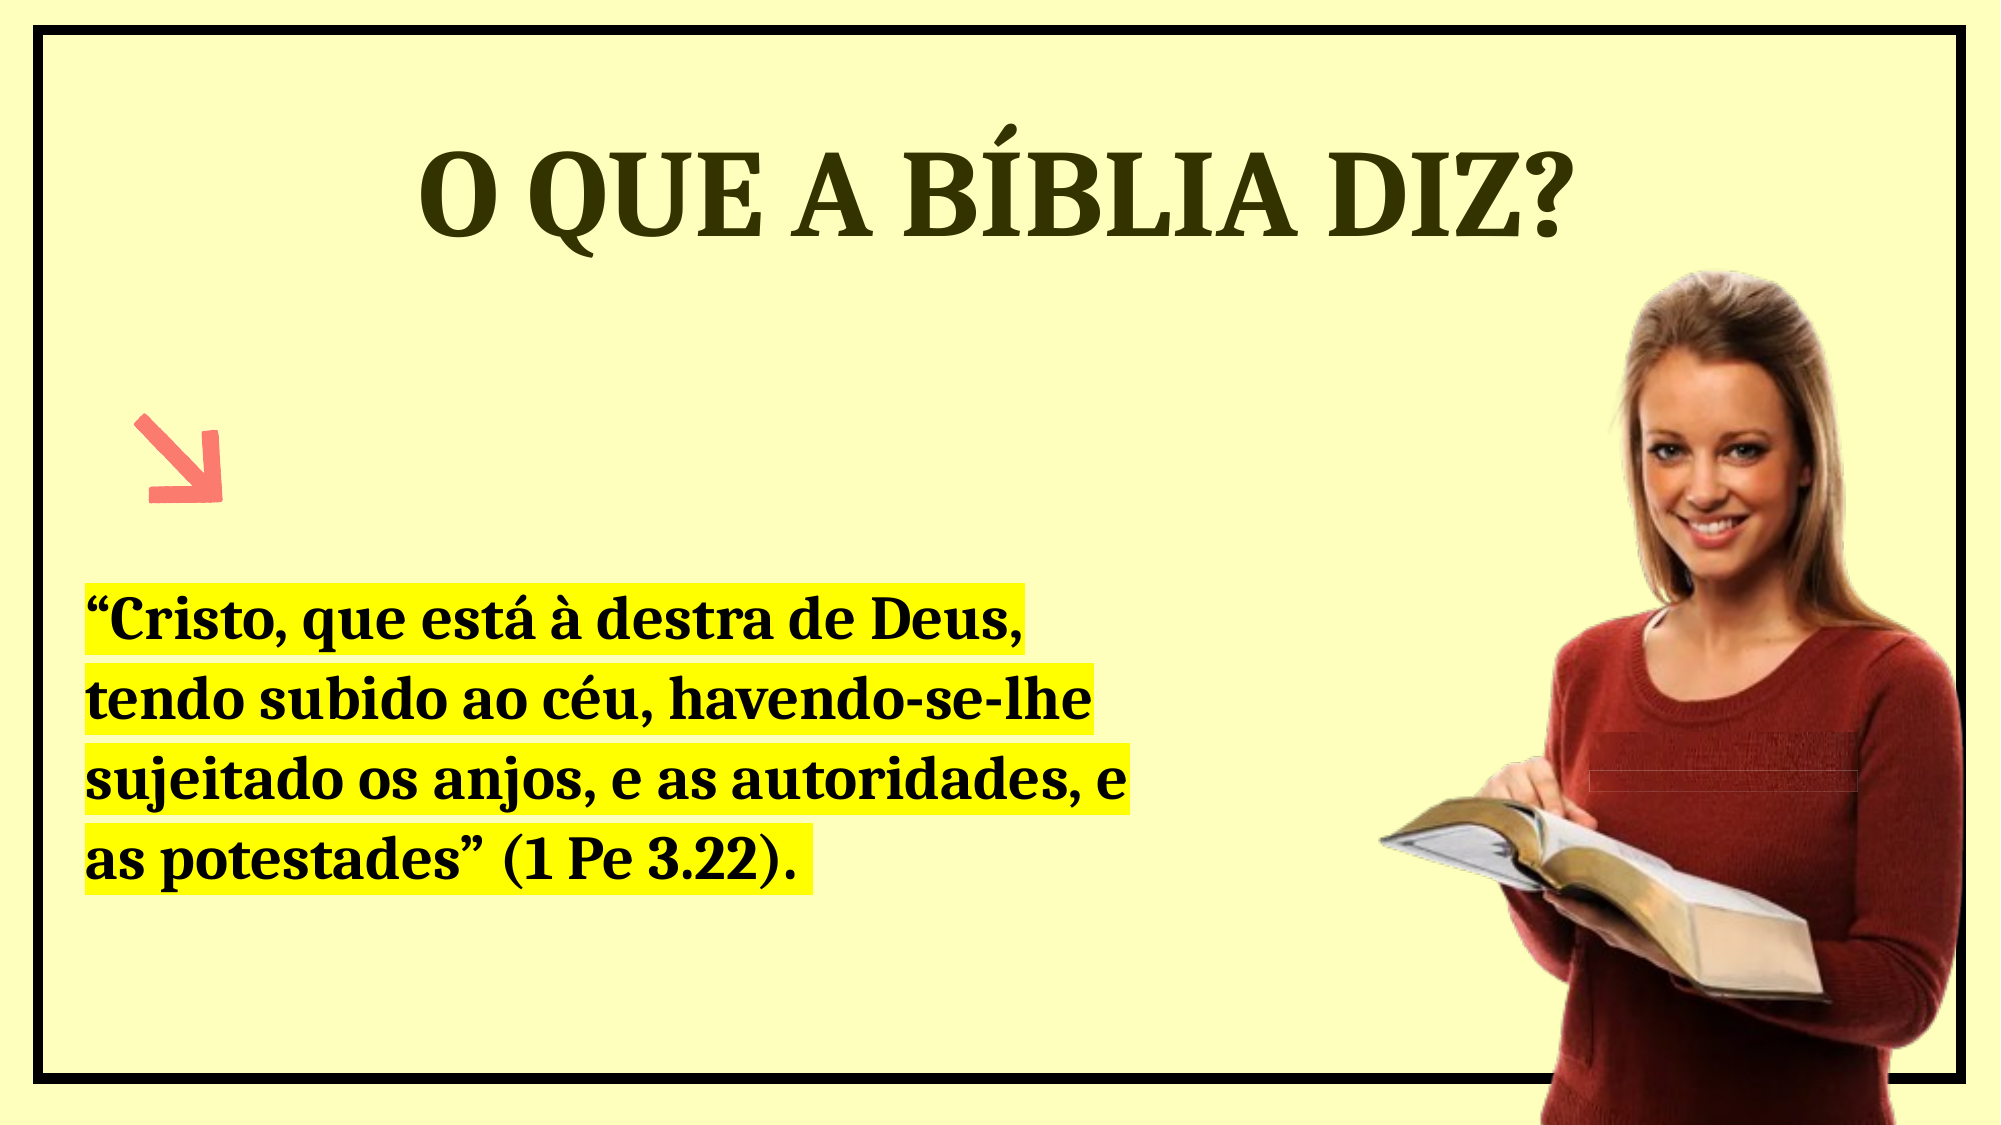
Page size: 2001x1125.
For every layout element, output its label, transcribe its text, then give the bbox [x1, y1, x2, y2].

text_box [37, 29, 1962, 1079]
picture [1104, 227, 2000, 1125]
list “Cristo, que está à destra de Deus, tendo subido ao céu, havendo-se-lhe sujeitado os anjos, e as autoridades, e as potestades” (1 Pe 3.22). [70, 564, 1104, 1079]
text_box [0, 0, 2000, 1125]
picture [71, 360, 294, 583]
